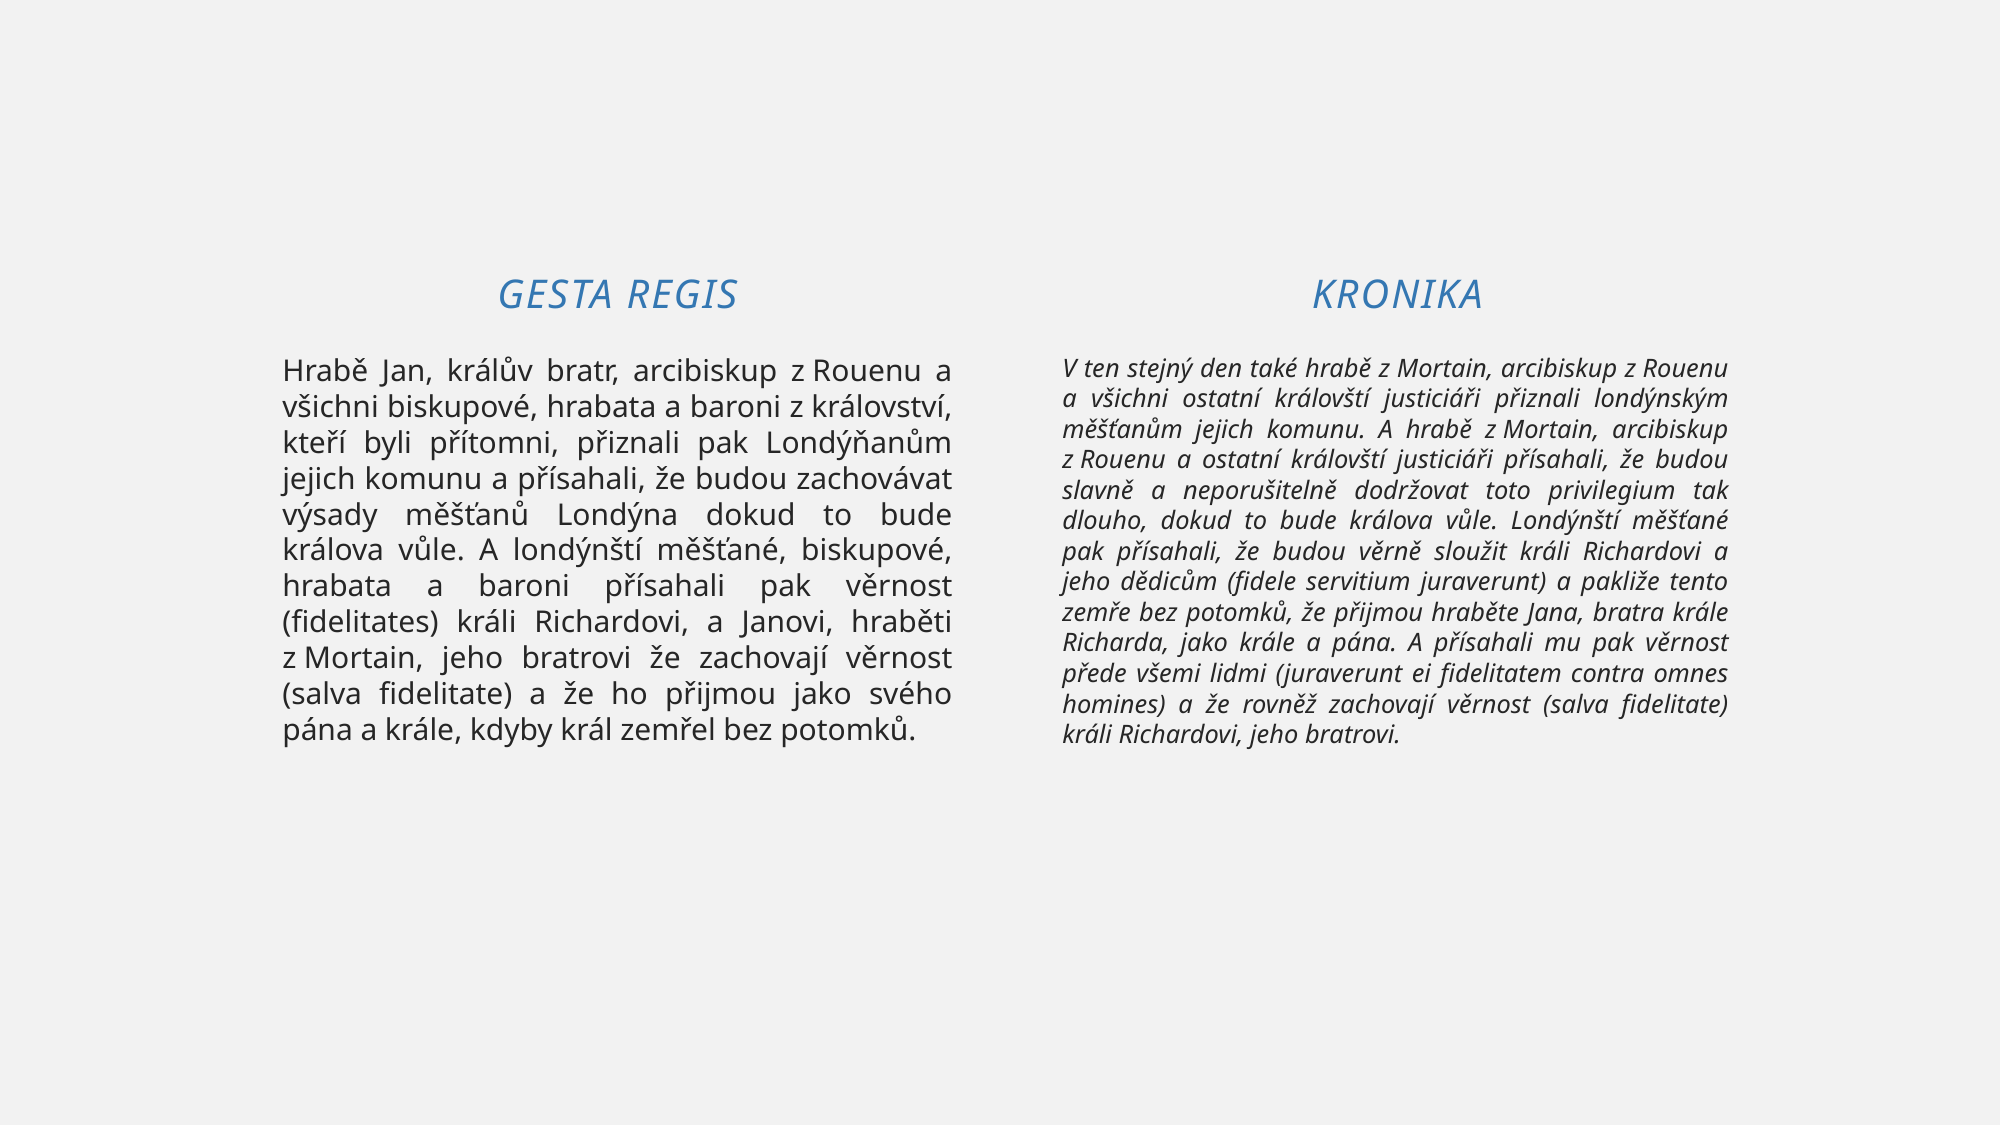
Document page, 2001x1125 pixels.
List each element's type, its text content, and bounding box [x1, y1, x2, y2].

list Kronika [1047, 208, 1748, 324]
list Hrabě Jan, králův bratr, arcibiskup z Rouenu a všichni biskupové, hrabata a baroni z království, kteří byli přítomni, přiznali pak Londýňanům jejich komunu a přísahali, že budou zachovávat výsady měšťanů Londýna dokud to bude králova vůle. A londýnští měšťané, biskupové, hrabata a baroni přísahali pak věrnost (fidelitates) králi Richardovi, a Janovi, hraběti z Mortain, jeho bratrovi že zachovají věrnost (salva fidelitate) a že ho přijmou jako svého pána a krále, kdyby král zemřel bez potomků. [267, 344, 968, 771]
list Gesta Regis [267, 208, 968, 324]
list V ten stejný den také hrabě z Mortain, arcibiskup z Rouenu a všichni ostatní královští justiciáři přiznali londýnským měšťanům jejich komunu. A hrabě z Mortain, arcibiskup z Rouenu a ostatní královští justiciáři přísahali, že budou slavně a neporušitelně dodržovat toto privilegium tak dlouho, dokud to bude králova vůle. Londýnští měšťané pak přísahali, že budou věrně sloužit králi Richardovi a jeho dědicům (fidele servitium juraverunt) a pakliže tento zemře bez potomků, že přijmou hraběte Jana, bratra krále Richarda, jako krále a pána. A přísahali mu pak věrnost přede všemi lidmi (juraverunt ei fidelitatem contra omnes homines) a že rovněž zachovají věrnost (salva fidelitate) králi Richardovi, jeho bratrovi. [1047, 344, 1745, 771]
